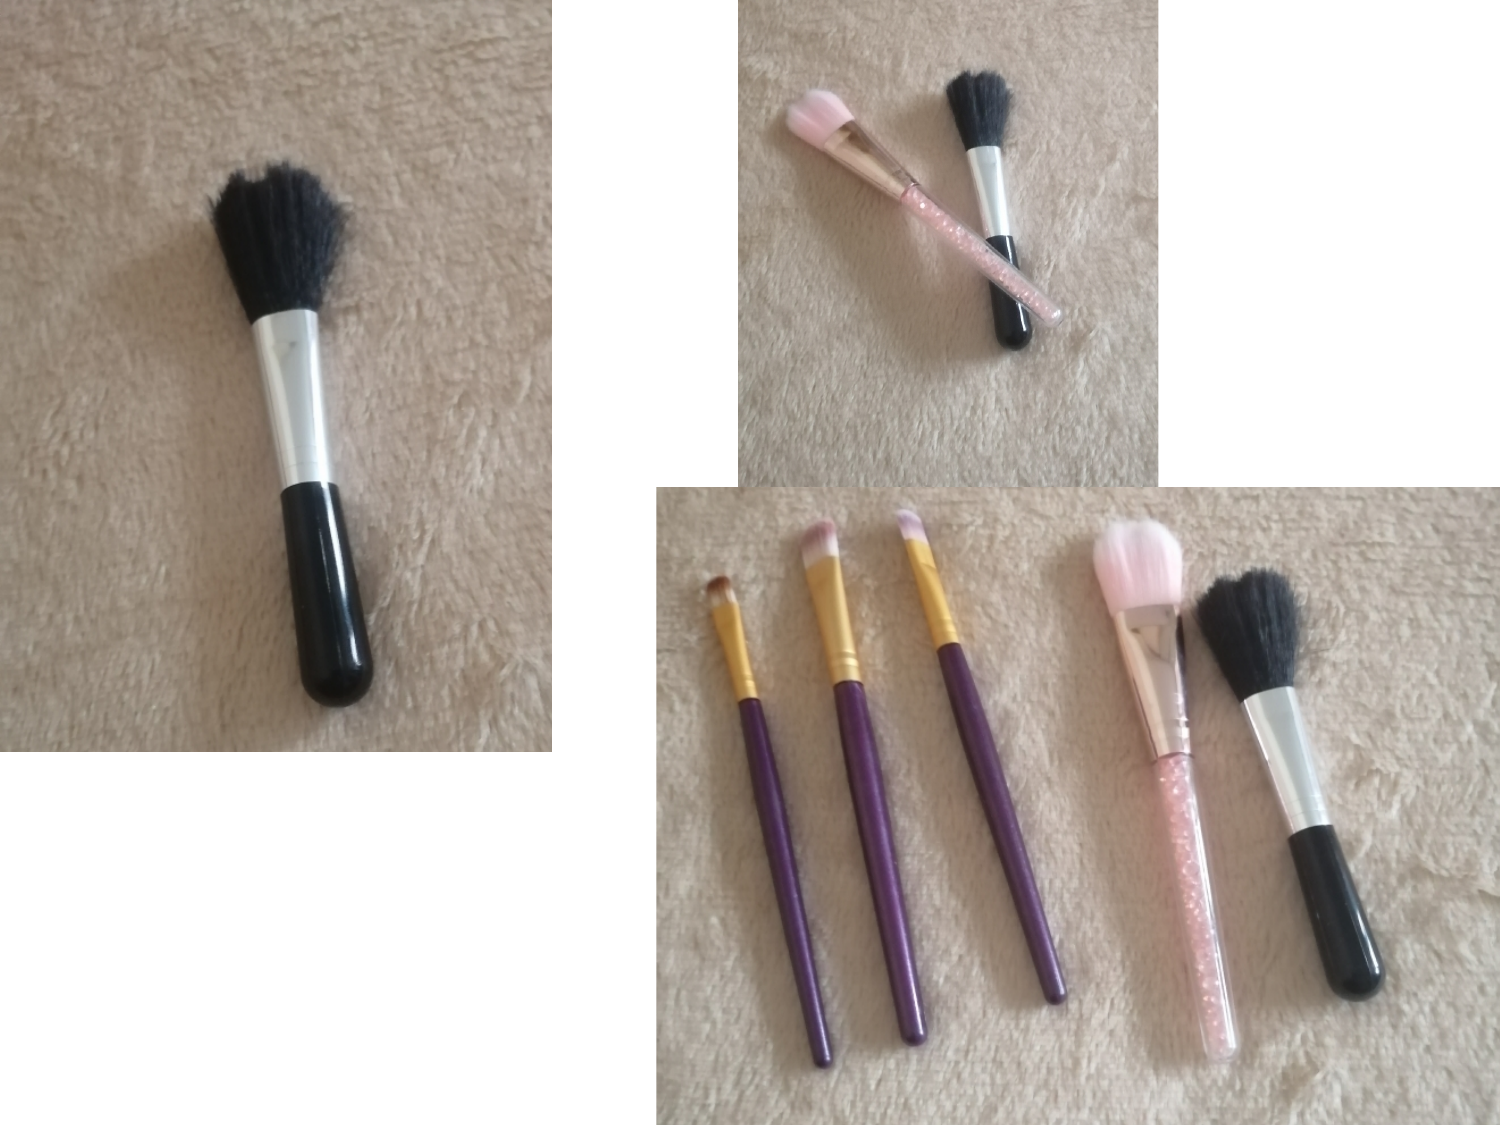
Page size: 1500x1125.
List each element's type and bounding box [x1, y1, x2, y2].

picture [655, 486, 1500, 1125]
picture [0, 0, 552, 752]
list [737, 0, 1159, 485]
